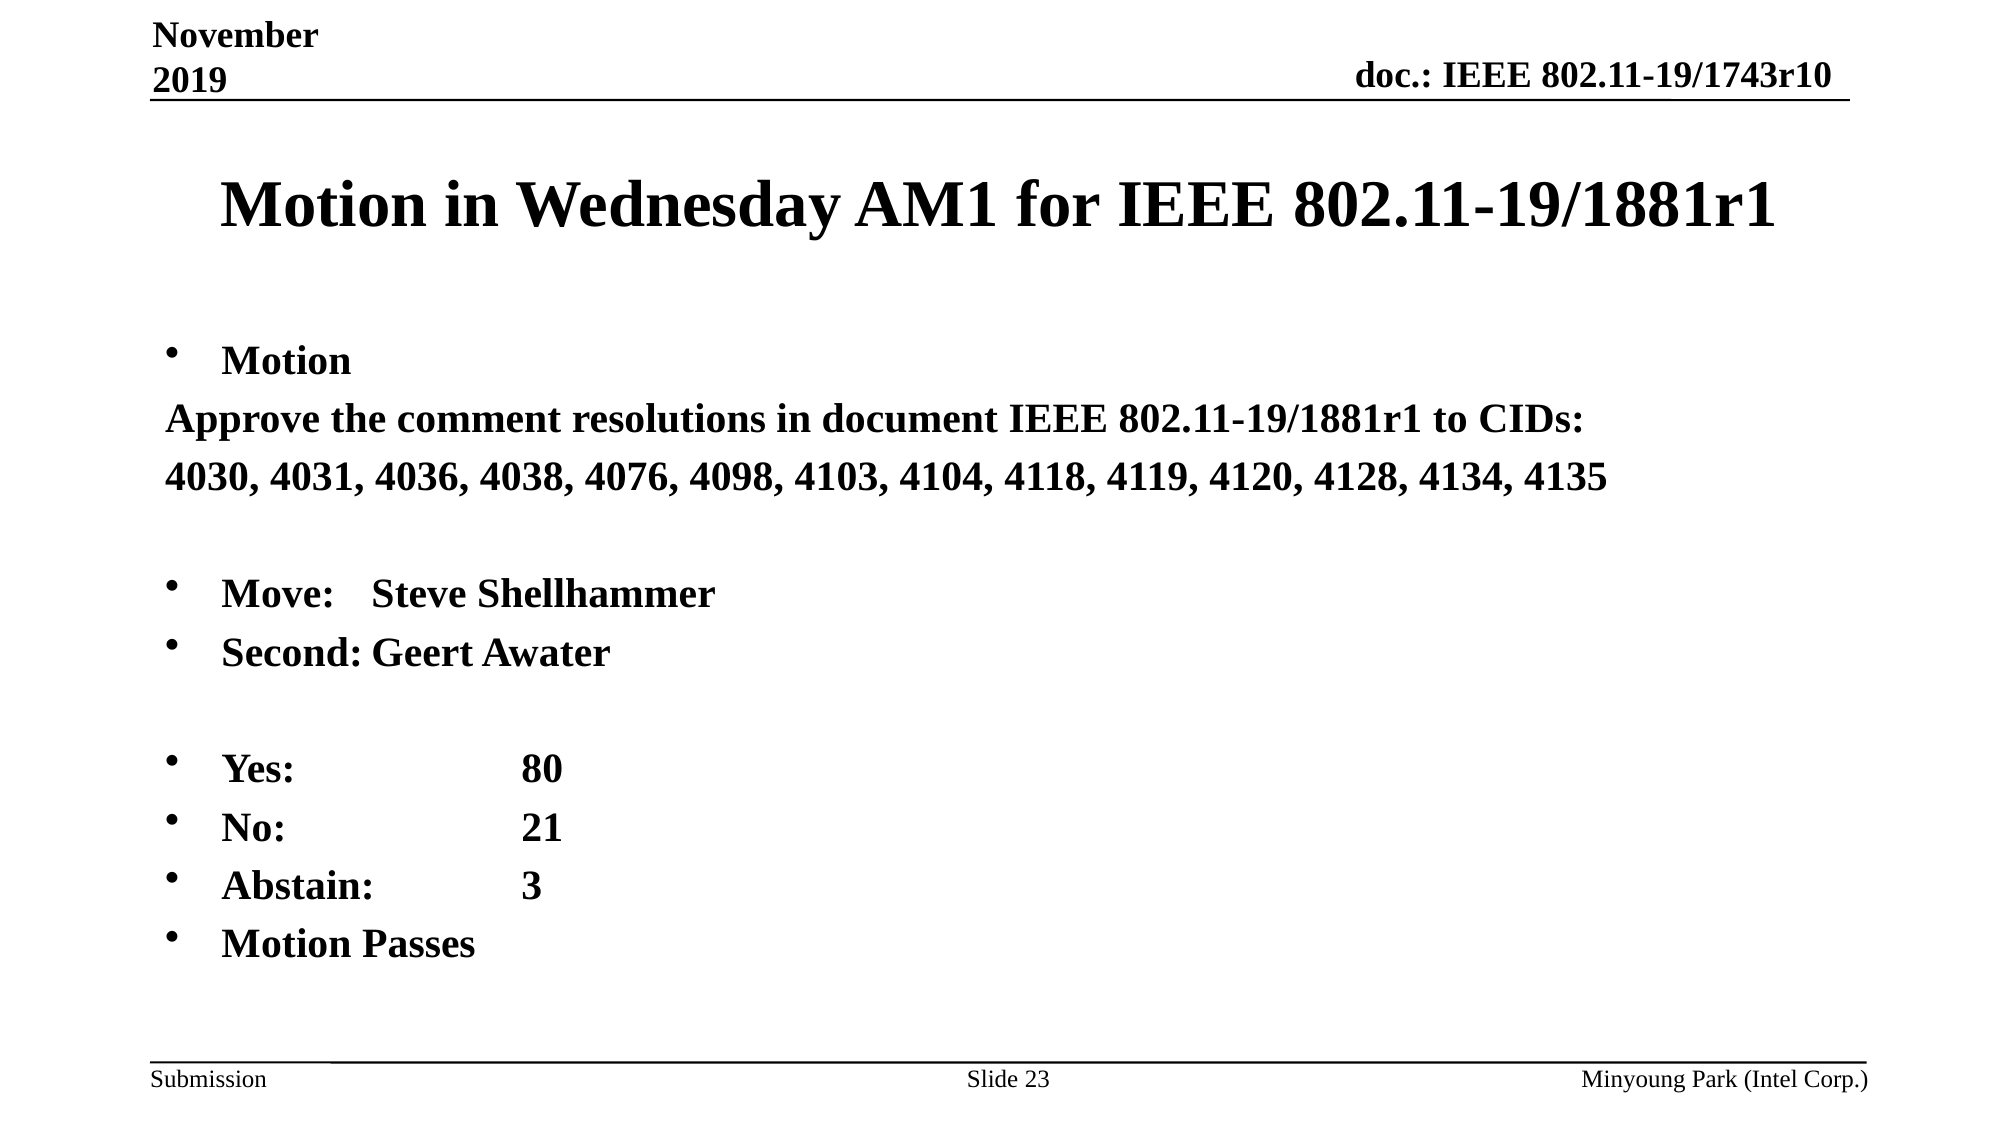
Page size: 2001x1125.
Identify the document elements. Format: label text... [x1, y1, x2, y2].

title Motion in Wednesday AM1 for IEEE 802.11-19/1881r1 [150, 112, 1850, 288]
slide_number Slide 23 [964, 1061, 1053, 1093]
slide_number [152, 54, 347, 101]
footer Minyoung Park (Intel Corp.) [1266, 1061, 1869, 1093]
list Motion Approve the comment resolutions in document IEEE 802.11-19/1881r1 to CIDs: 4030, 4031, 4036, 4038, 4076, 4098, 4103, 4104, 4118, 4119, 4120, 4128, 4134, 4135 Move: Steve Shellhammer Second: Geert Awater Yes: 80 No: 21 Abstain: 3 Motion Passes [150, 324, 1850, 1000]
